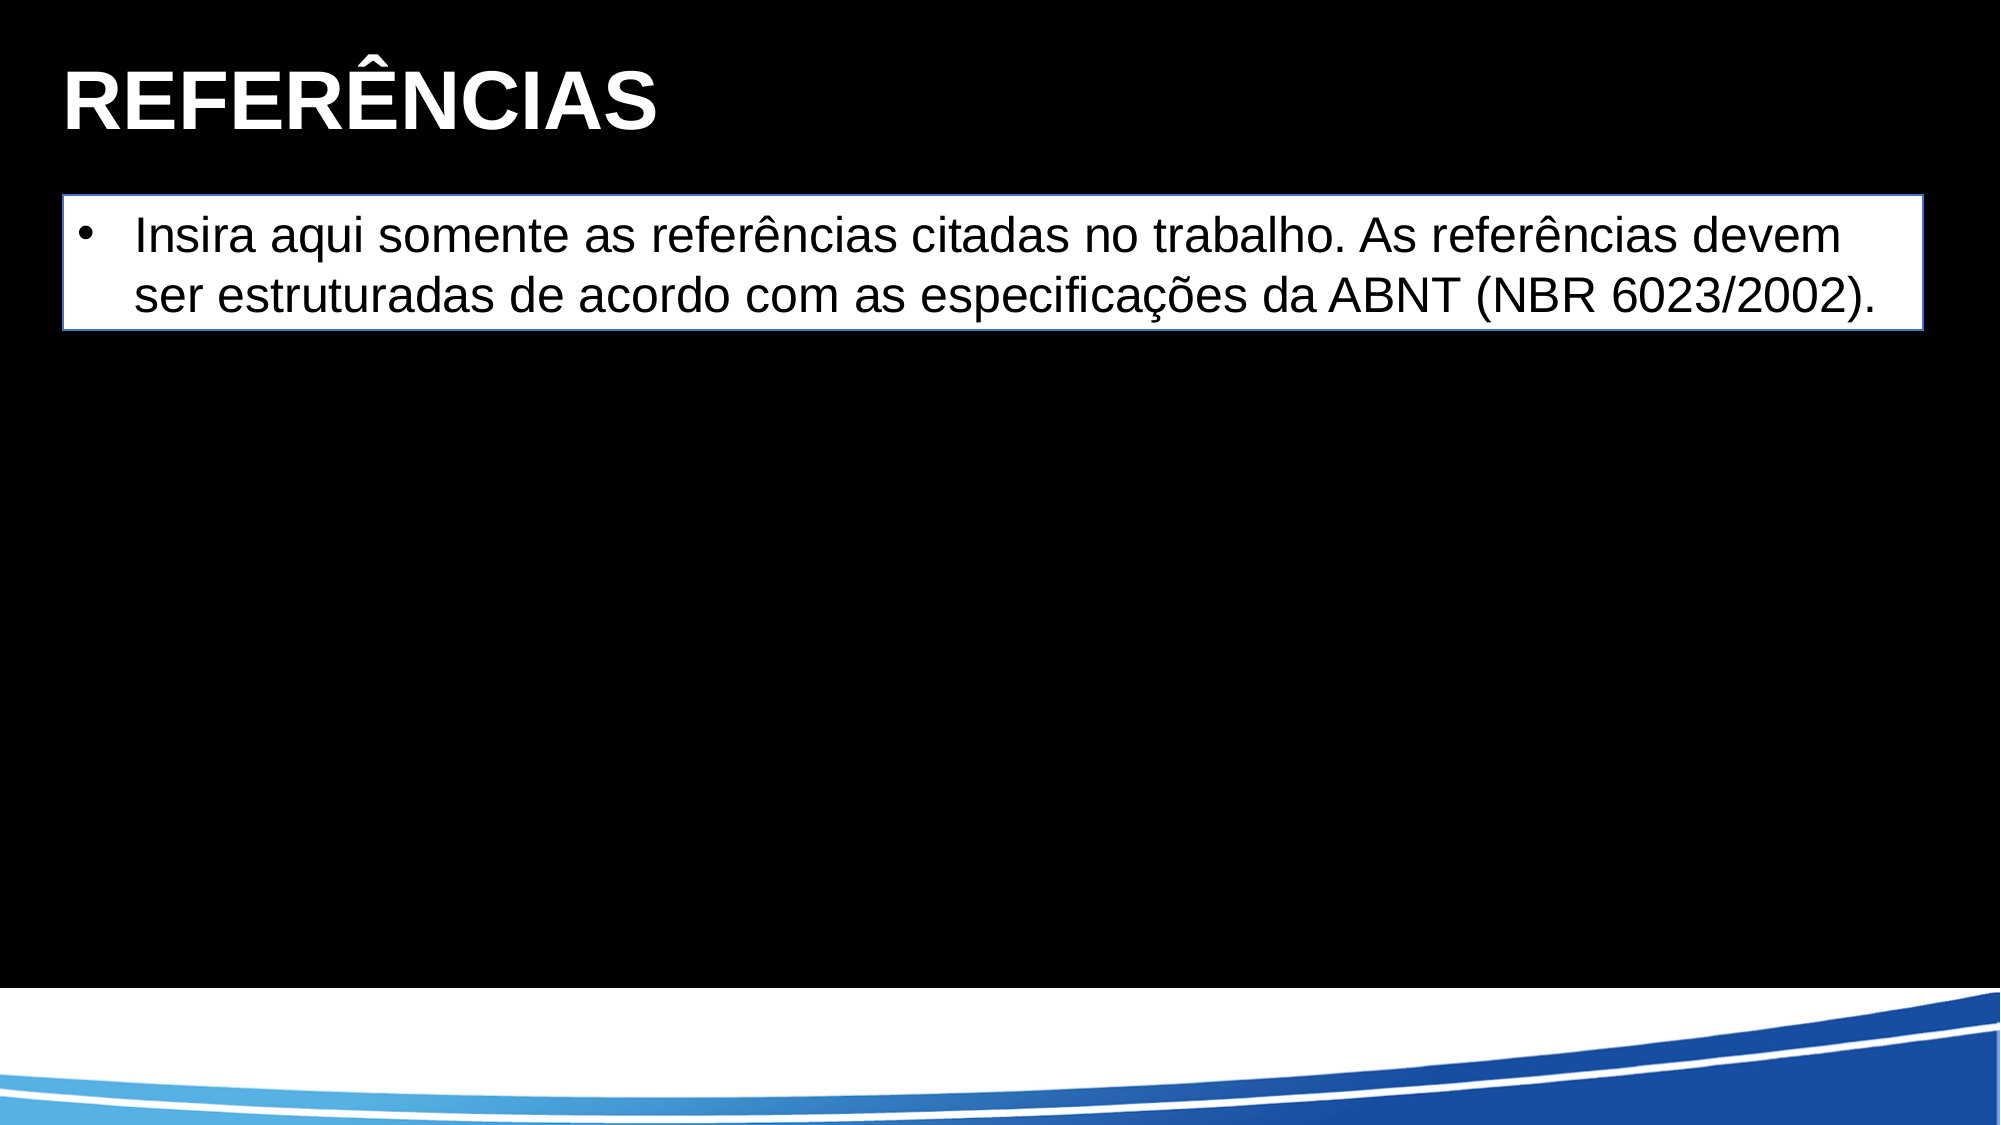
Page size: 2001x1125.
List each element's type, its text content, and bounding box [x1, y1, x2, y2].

text_box Insira aqui somente as referências citadas no trabalho. As referências devem ser estruturadas de acordo com as especificações da ABNT (NBR 6023/2002). [63, 195, 1924, 331]
picture [0, 988, 2000, 1125]
text_box REFERÊNCIAS [47, 39, 2000, 155]
